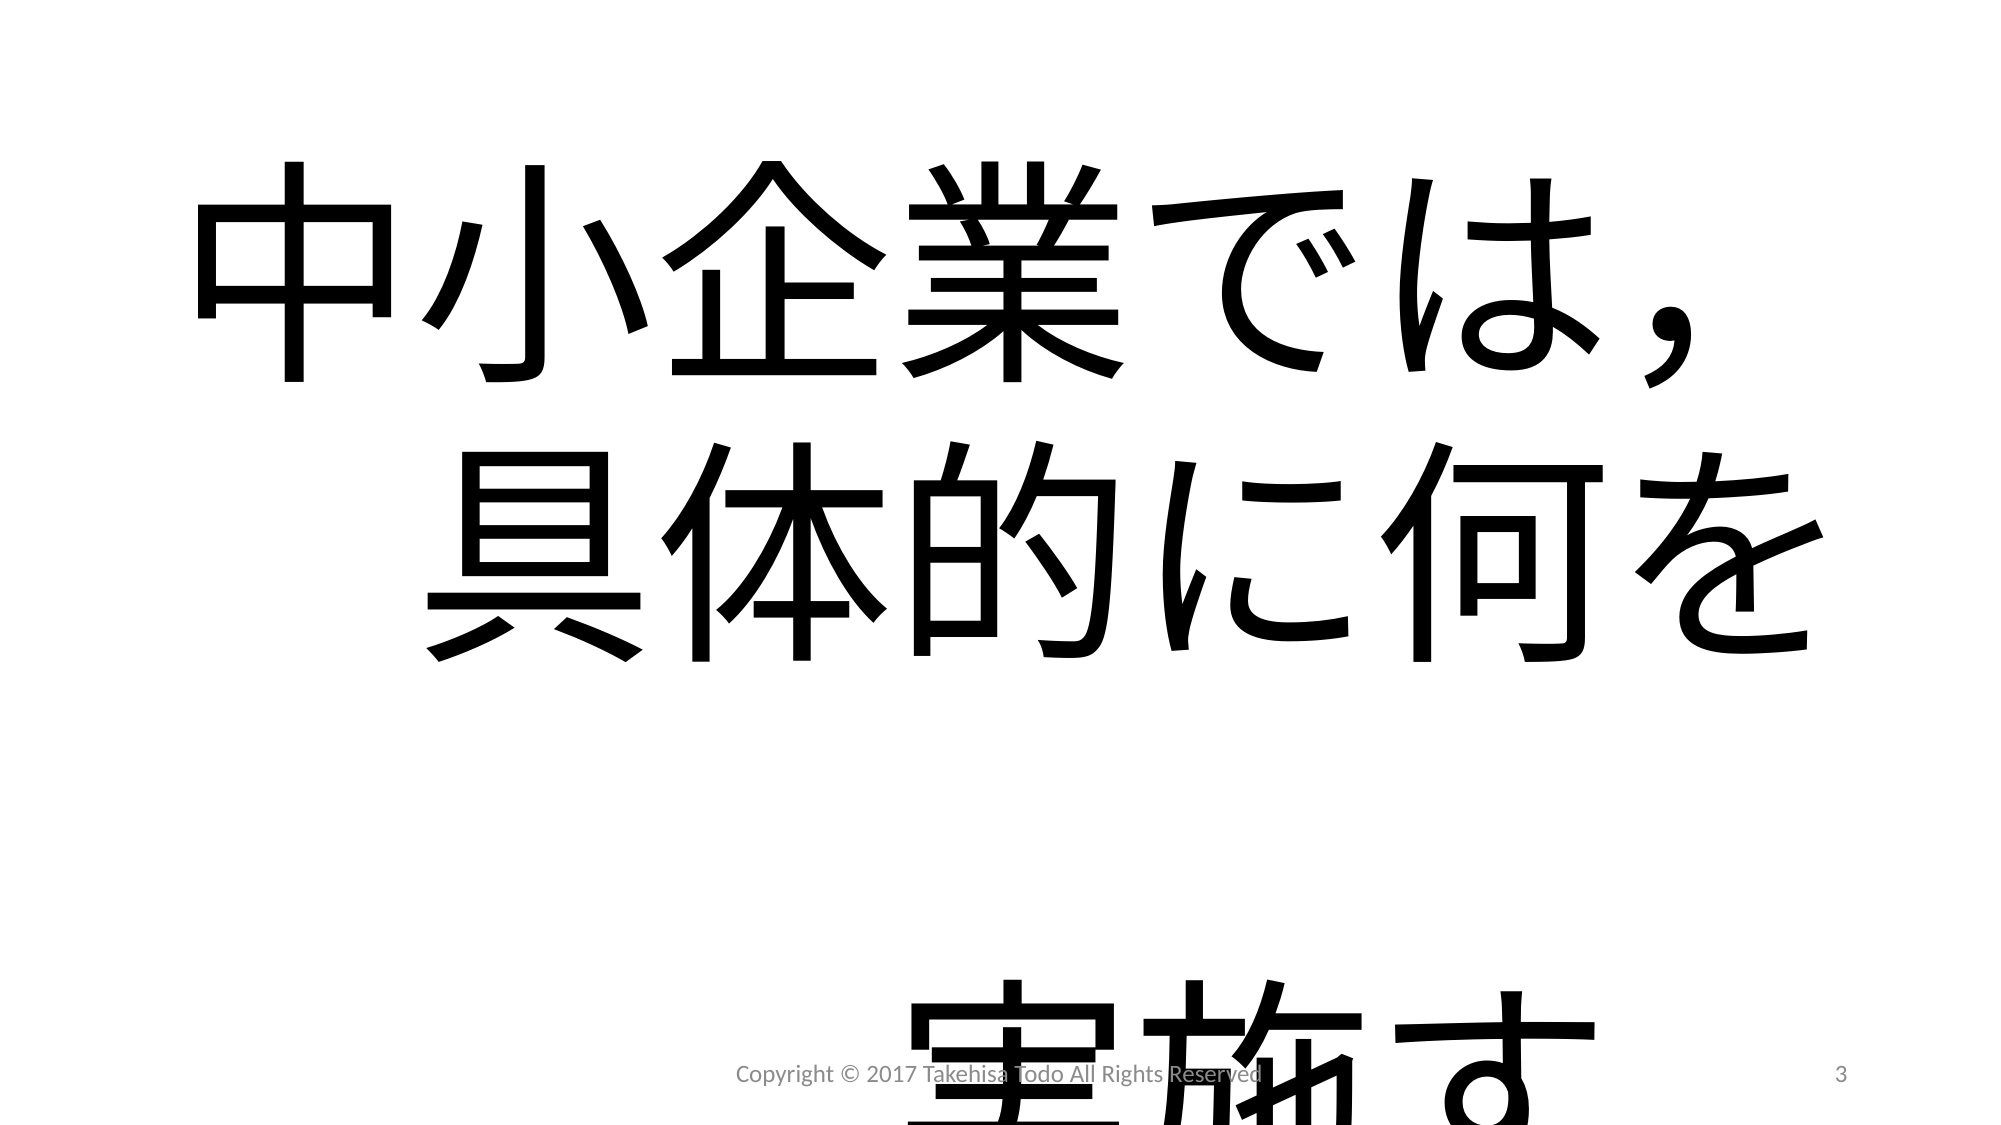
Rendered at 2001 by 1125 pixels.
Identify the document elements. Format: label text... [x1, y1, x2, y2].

list 中小企業では， 具体的に何を 実施する？ [160, 149, 1886, 864]
slide_number 3 [1412, 1042, 1863, 1103]
footer Copyright © 2017 Takehisa Todo All Rights Reserved [662, 1042, 1338, 1103]
